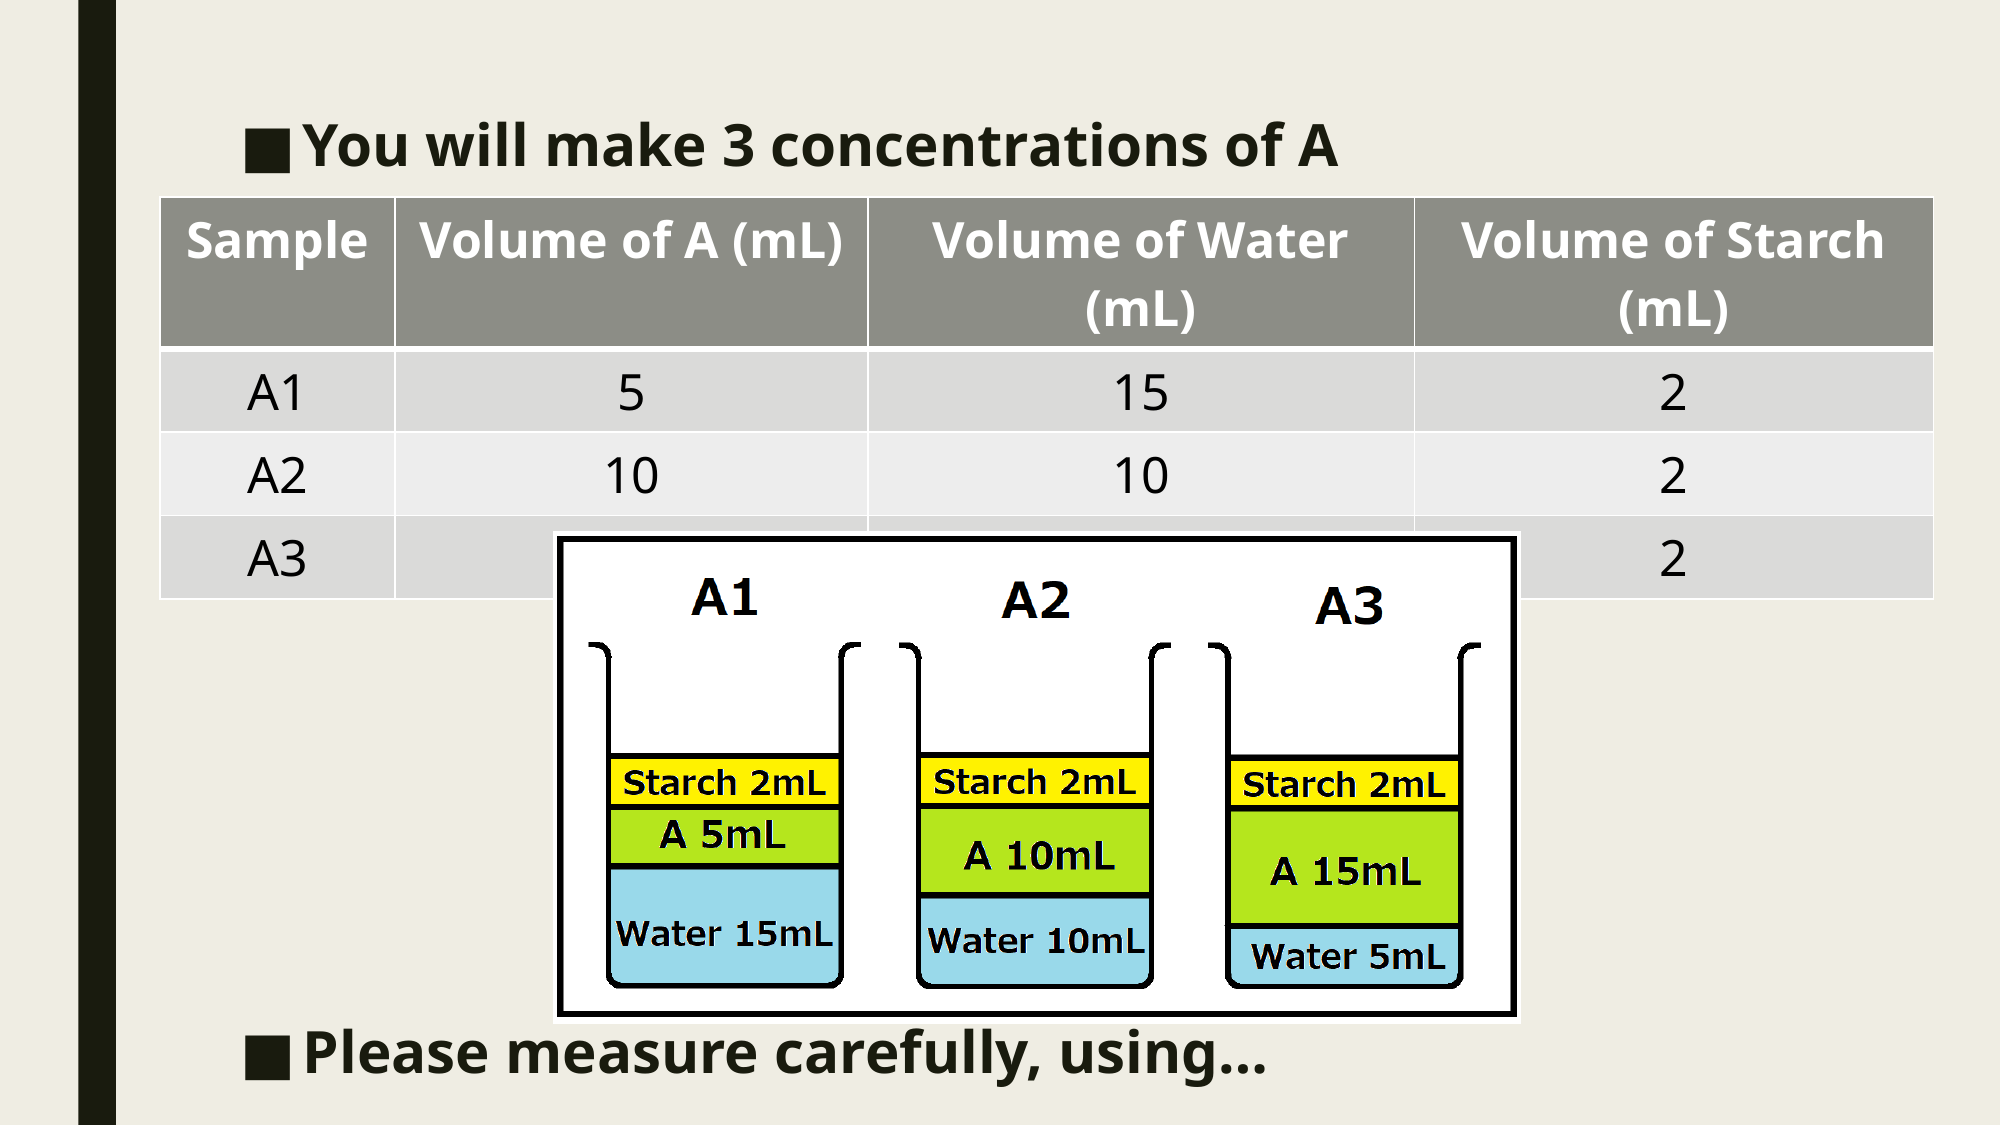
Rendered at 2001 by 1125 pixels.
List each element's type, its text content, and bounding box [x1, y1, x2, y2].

list You will make 3 concentrations of A Please measure carefully, using… [225, 600, 1800, 1096]
table_cell A2 [161, 433, 394, 515]
table_header Volume of A (mL) [396, 198, 867, 346]
table_header Volume of Water (mL) [869, 198, 1414, 346]
table_cell 15 [869, 352, 1414, 431]
table_cell 5 [396, 352, 867, 431]
table_cell A3 [161, 516, 394, 598]
table_cell 15 [396, 516, 867, 598]
picture [553, 531, 1521, 1024]
table_header Volume of Starch (mL) [1415, 198, 1933, 346]
table_cell 2 [1415, 516, 1933, 598]
table_cell 5 [869, 516, 1414, 531]
table_cell 2 [1415, 433, 1933, 515]
table_cell A1 [161, 352, 394, 431]
table_header Sample [161, 198, 394, 346]
list You will make 3 concentrations of A Please measure carefully, using… [225, 106, 1800, 196]
table_cell 10 [396, 433, 867, 515]
table_cell 2 [1415, 352, 1933, 431]
table_cell 10 [869, 433, 1414, 515]
